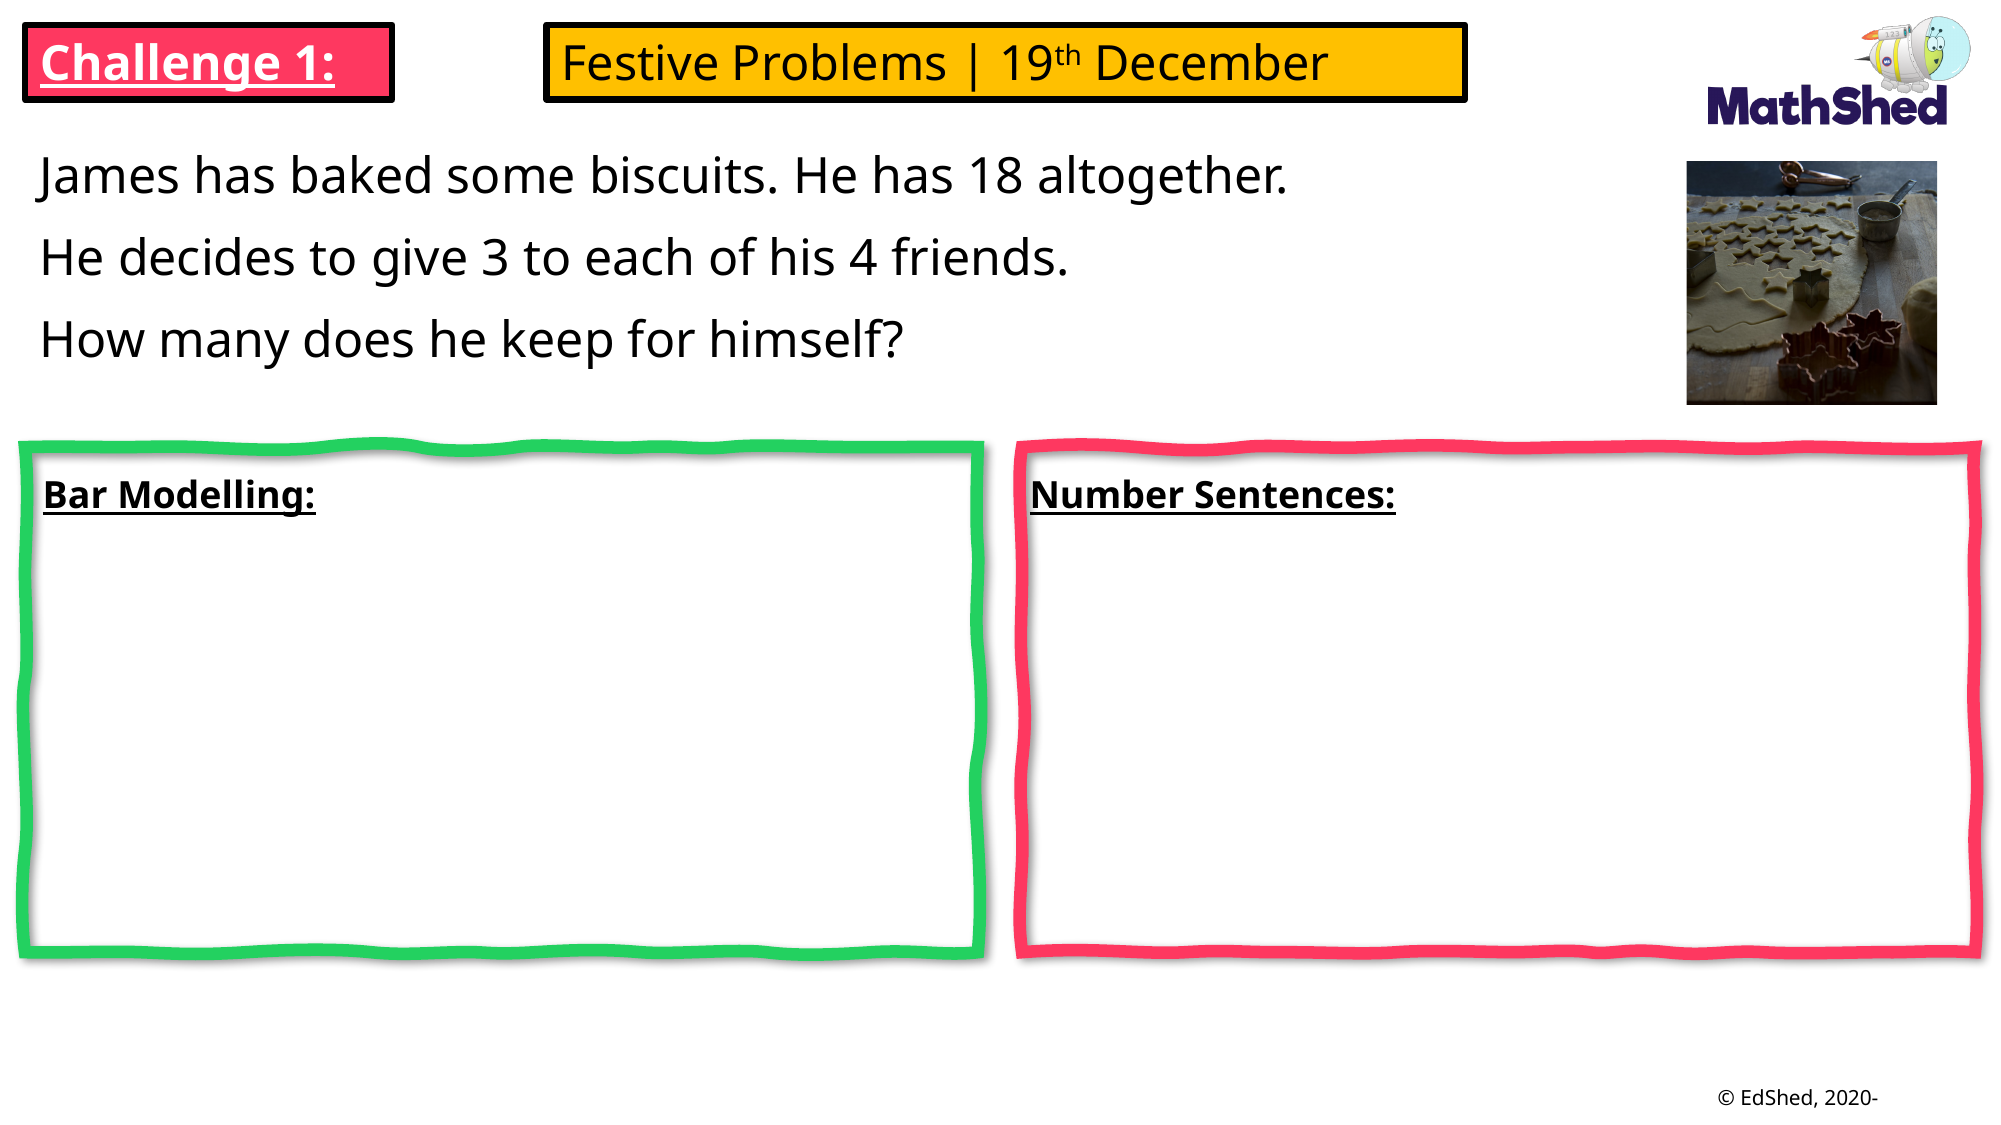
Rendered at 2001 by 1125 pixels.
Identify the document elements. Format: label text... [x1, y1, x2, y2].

text_box [21, 442, 983, 956]
text_box James has baked some biscuits. He has 18 altogether. He decides to give 3 to each of his 4 friends. How many does he keep for himself? [24, 136, 1703, 451]
subtitle Festive Problems | 19th December [546, 24, 1465, 100]
picture [1708, 0, 1975, 125]
text_box [1018, 443, 1979, 955]
picture [1686, 161, 1938, 406]
text_box Challenge 1: [24, 24, 393, 100]
text_box © EdShed, 2020- [1702, 1077, 2000, 1123]
text_box Bar Modelling: [27, 464, 331, 524]
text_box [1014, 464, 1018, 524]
